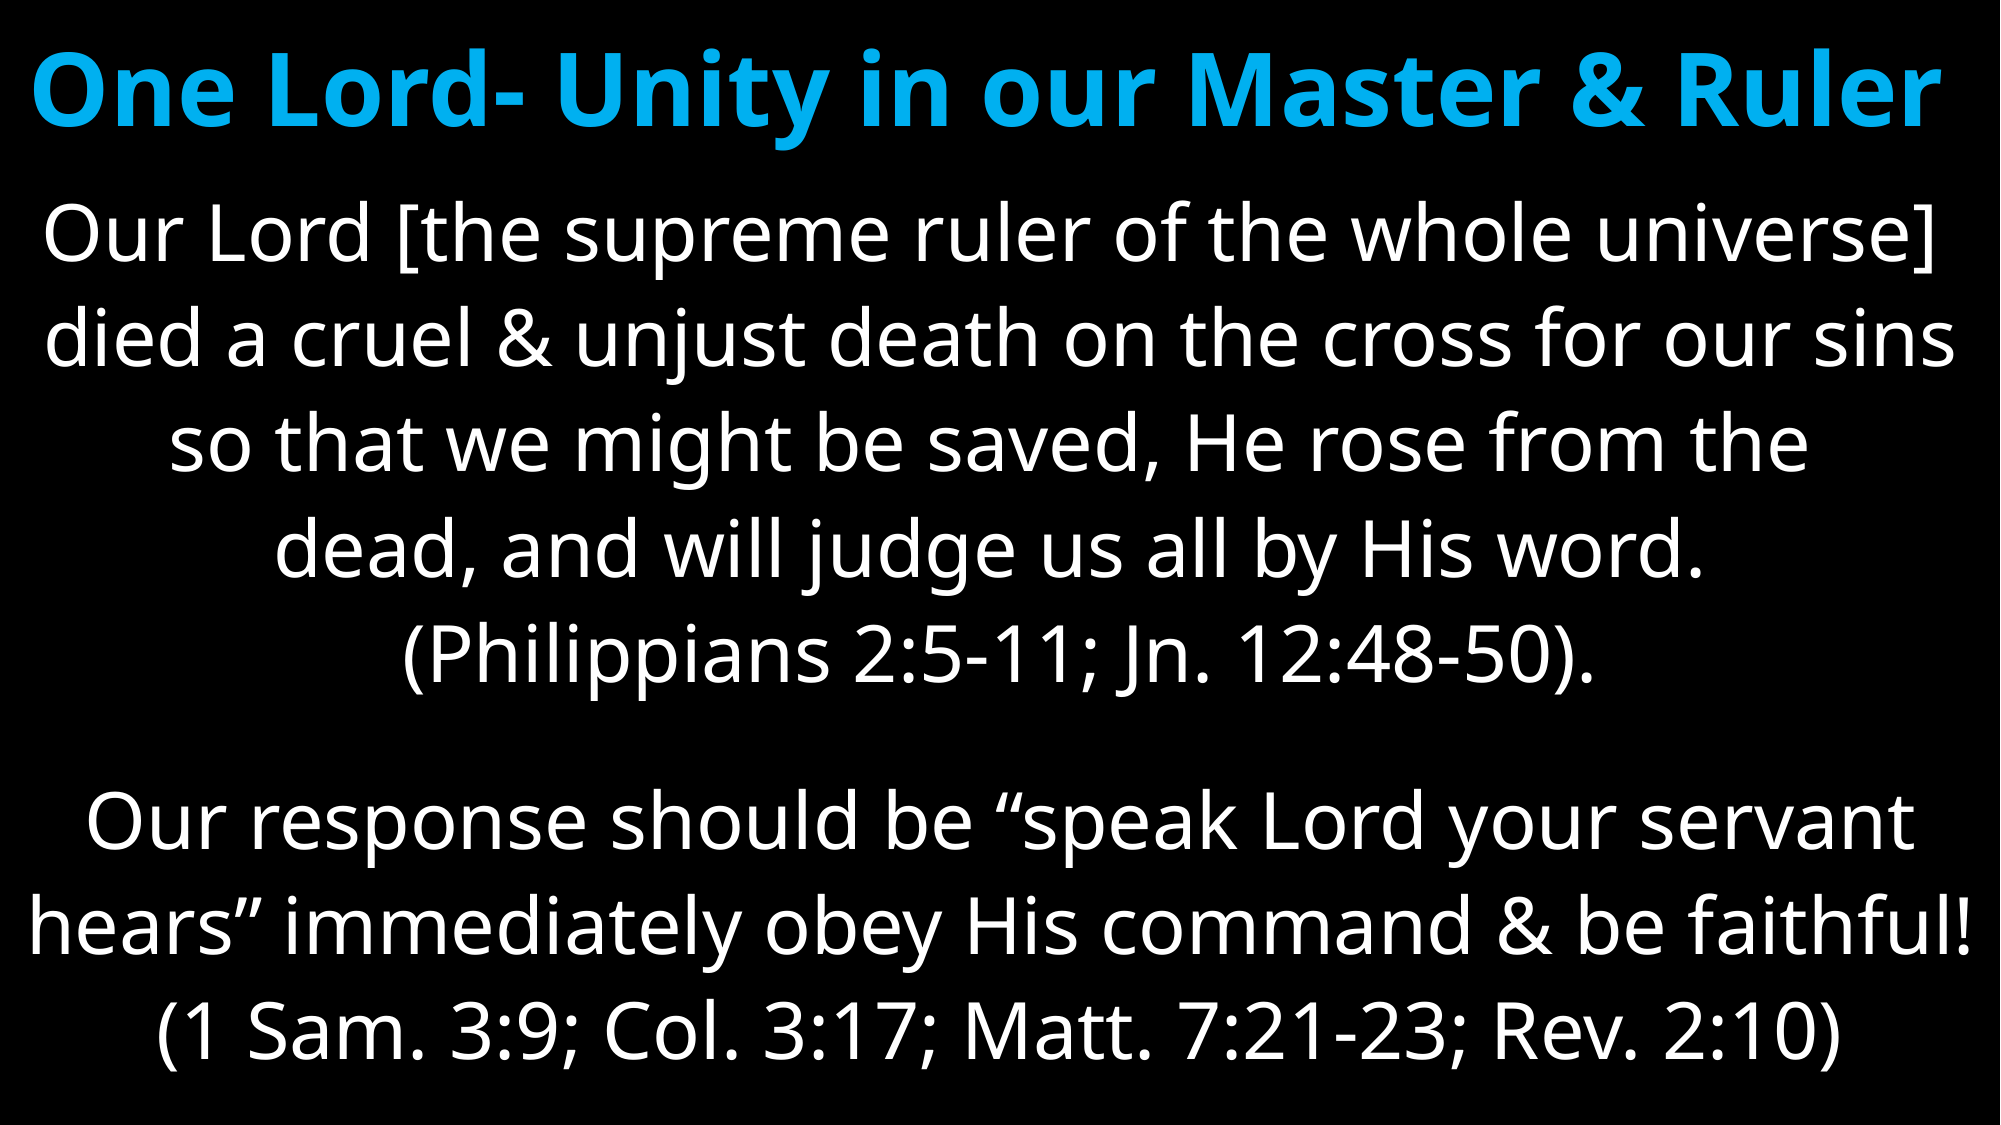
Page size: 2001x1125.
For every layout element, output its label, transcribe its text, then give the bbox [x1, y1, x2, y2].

list Our Lord [the supreme ruler of the whole universe] died a cruel & unjust death on the cross for our sins so that we might be saved, He rose from the dead, and will judge us all by His word. (Philippians 2:5-11; Jn. 12:48-50). Our response should be “speak Lord your servant hears” immediately obey His command & be faithful! (1 Sam. 3:9; Col. 3:17; Matt. 7:21-23; Rev. 2:10) [0, 185, 2000, 1125]
title One Lord- Unity in our Master & Ruler [0, 0, 2000, 185]
